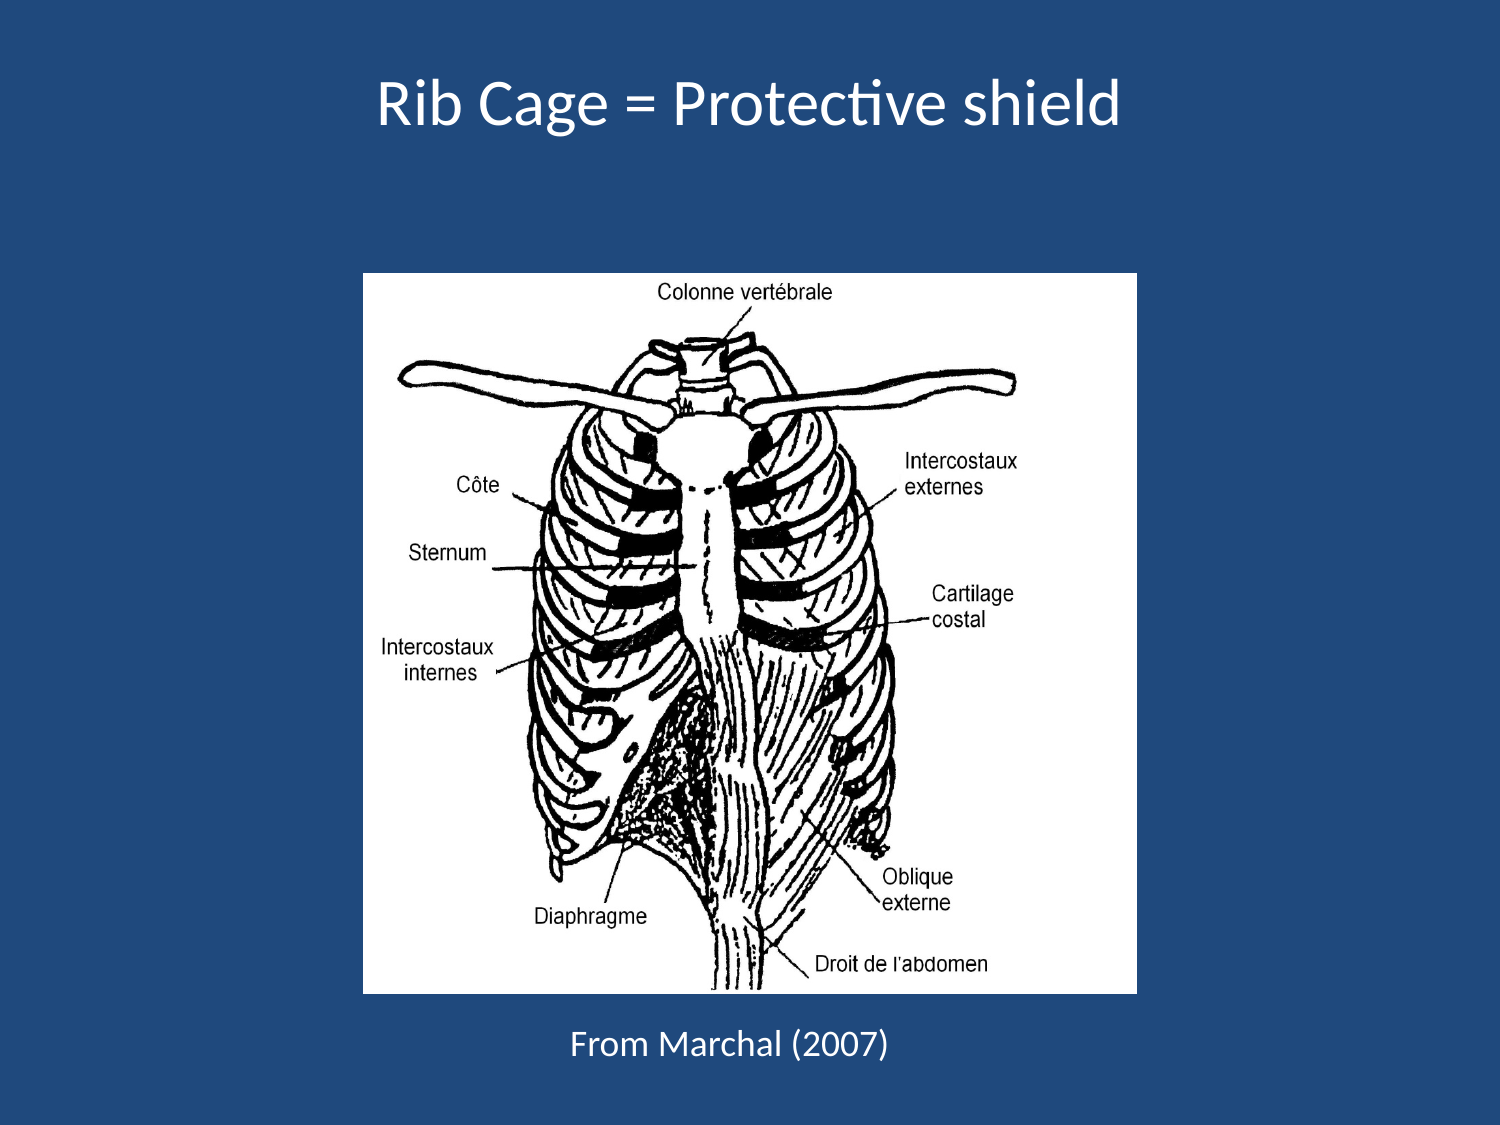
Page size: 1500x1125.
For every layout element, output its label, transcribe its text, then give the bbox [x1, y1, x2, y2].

text_box From Marchal (2007) [419, 1011, 1081, 1072]
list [362, 273, 1138, 995]
title Rib Cage = Protective shield [75, 45, 1425, 233]
